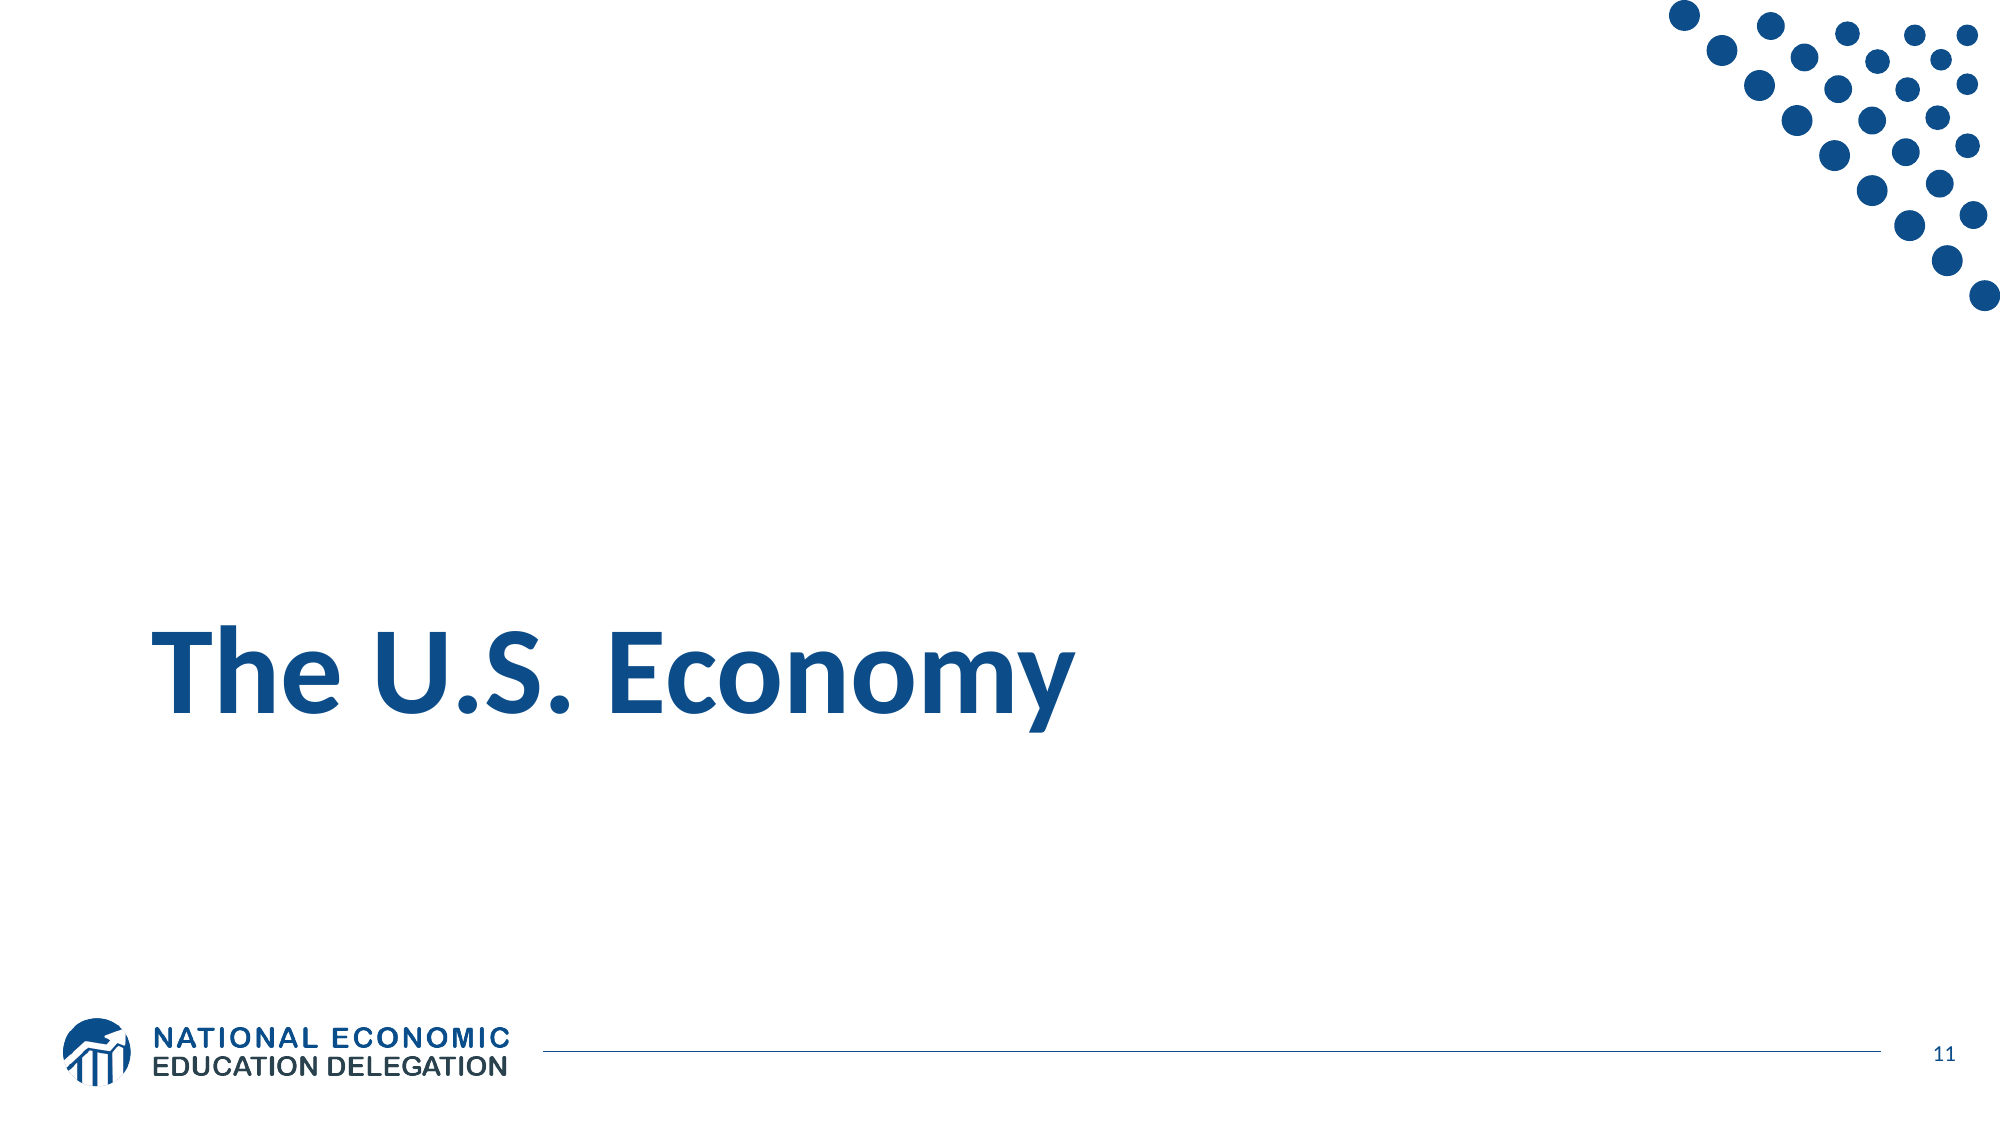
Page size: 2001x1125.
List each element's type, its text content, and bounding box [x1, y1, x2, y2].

slide_number 11 [1521, 1022, 1972, 1082]
picture [55, 1013, 520, 1091]
title The U.S. Economy [136, 280, 1862, 749]
